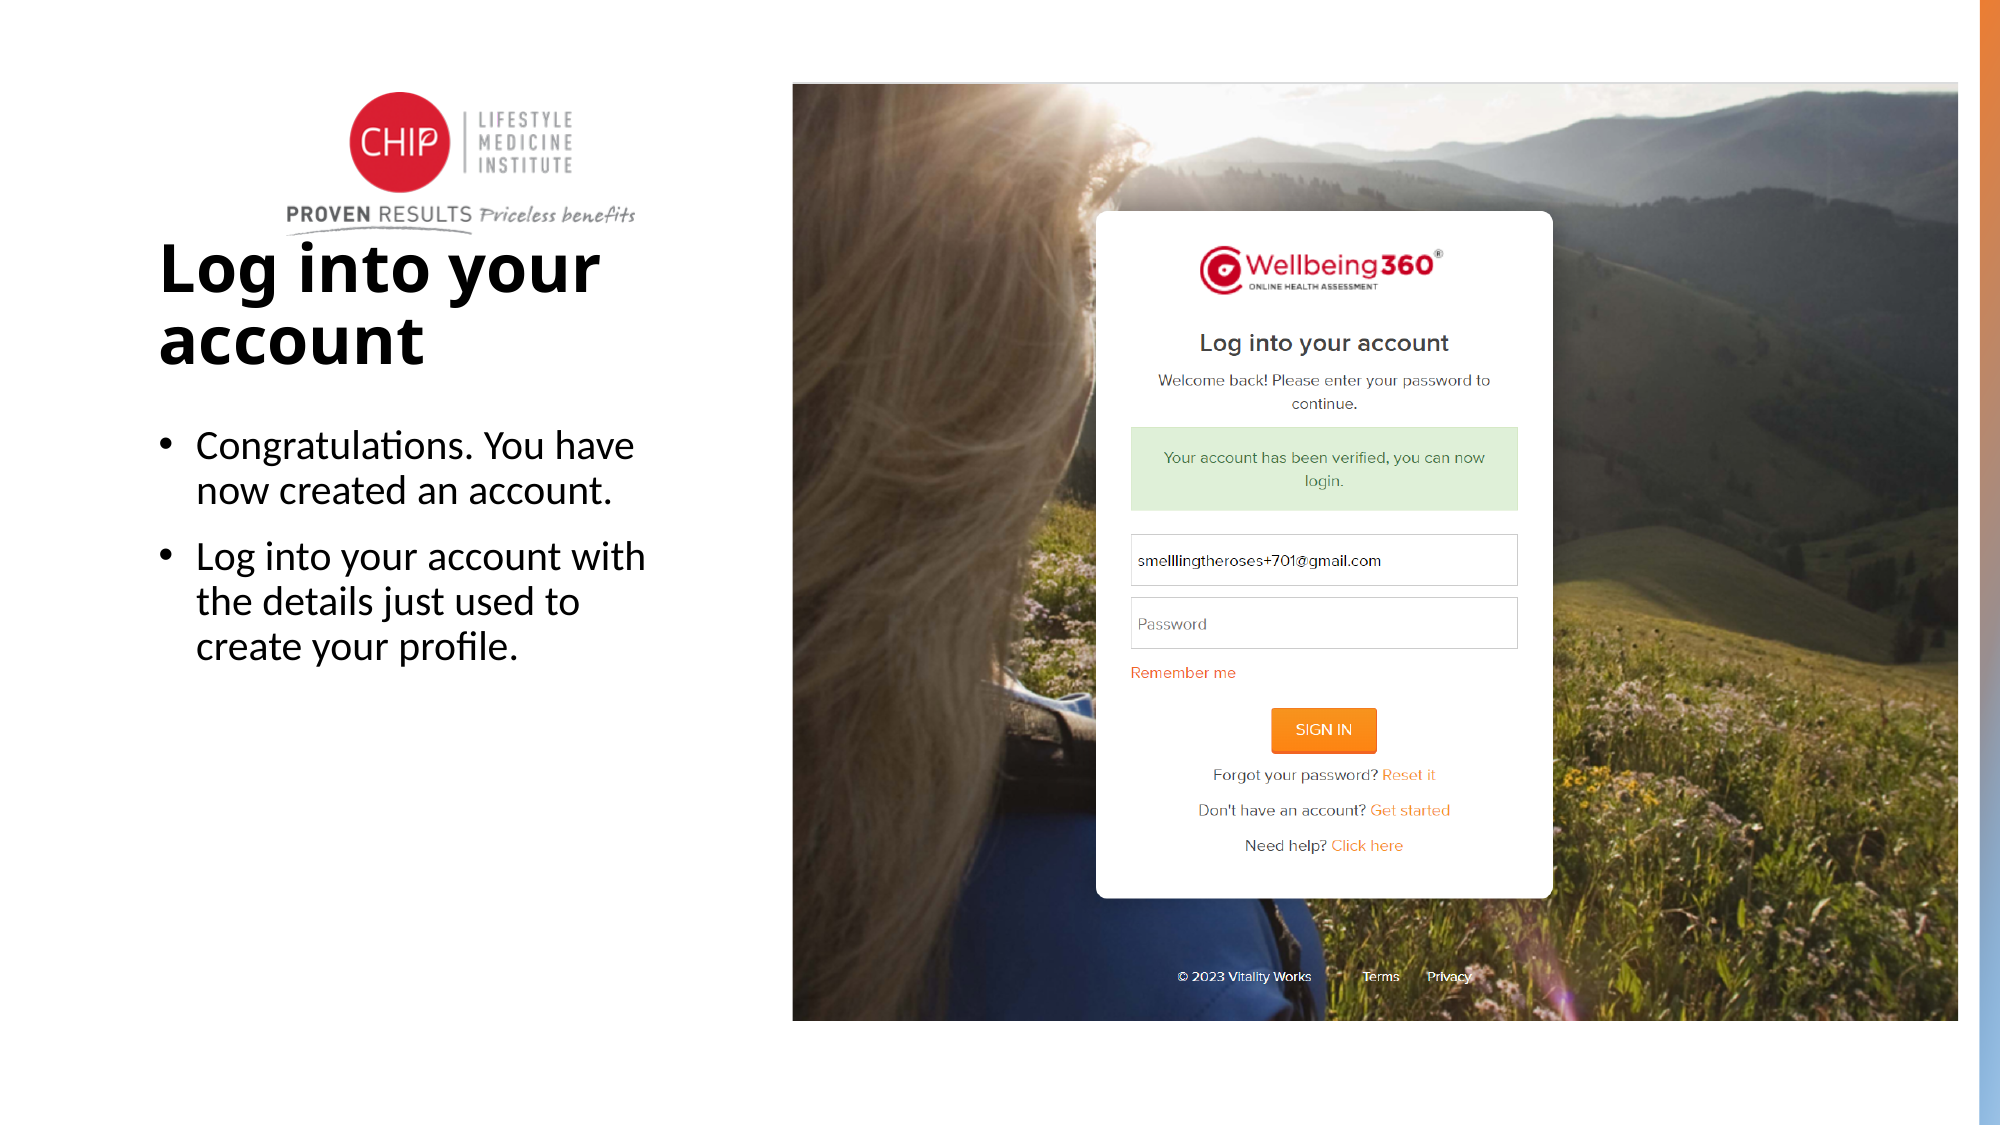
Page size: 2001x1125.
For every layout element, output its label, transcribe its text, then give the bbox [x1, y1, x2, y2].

picture [286, 92, 635, 236]
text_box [1979, 0, 2000, 1125]
list Congratulations. You have now created an account. Log into your account with the details just used to create your profile. [143, 415, 711, 982]
title Log into your account [143, 121, 755, 387]
picture [792, 76, 1959, 1021]
